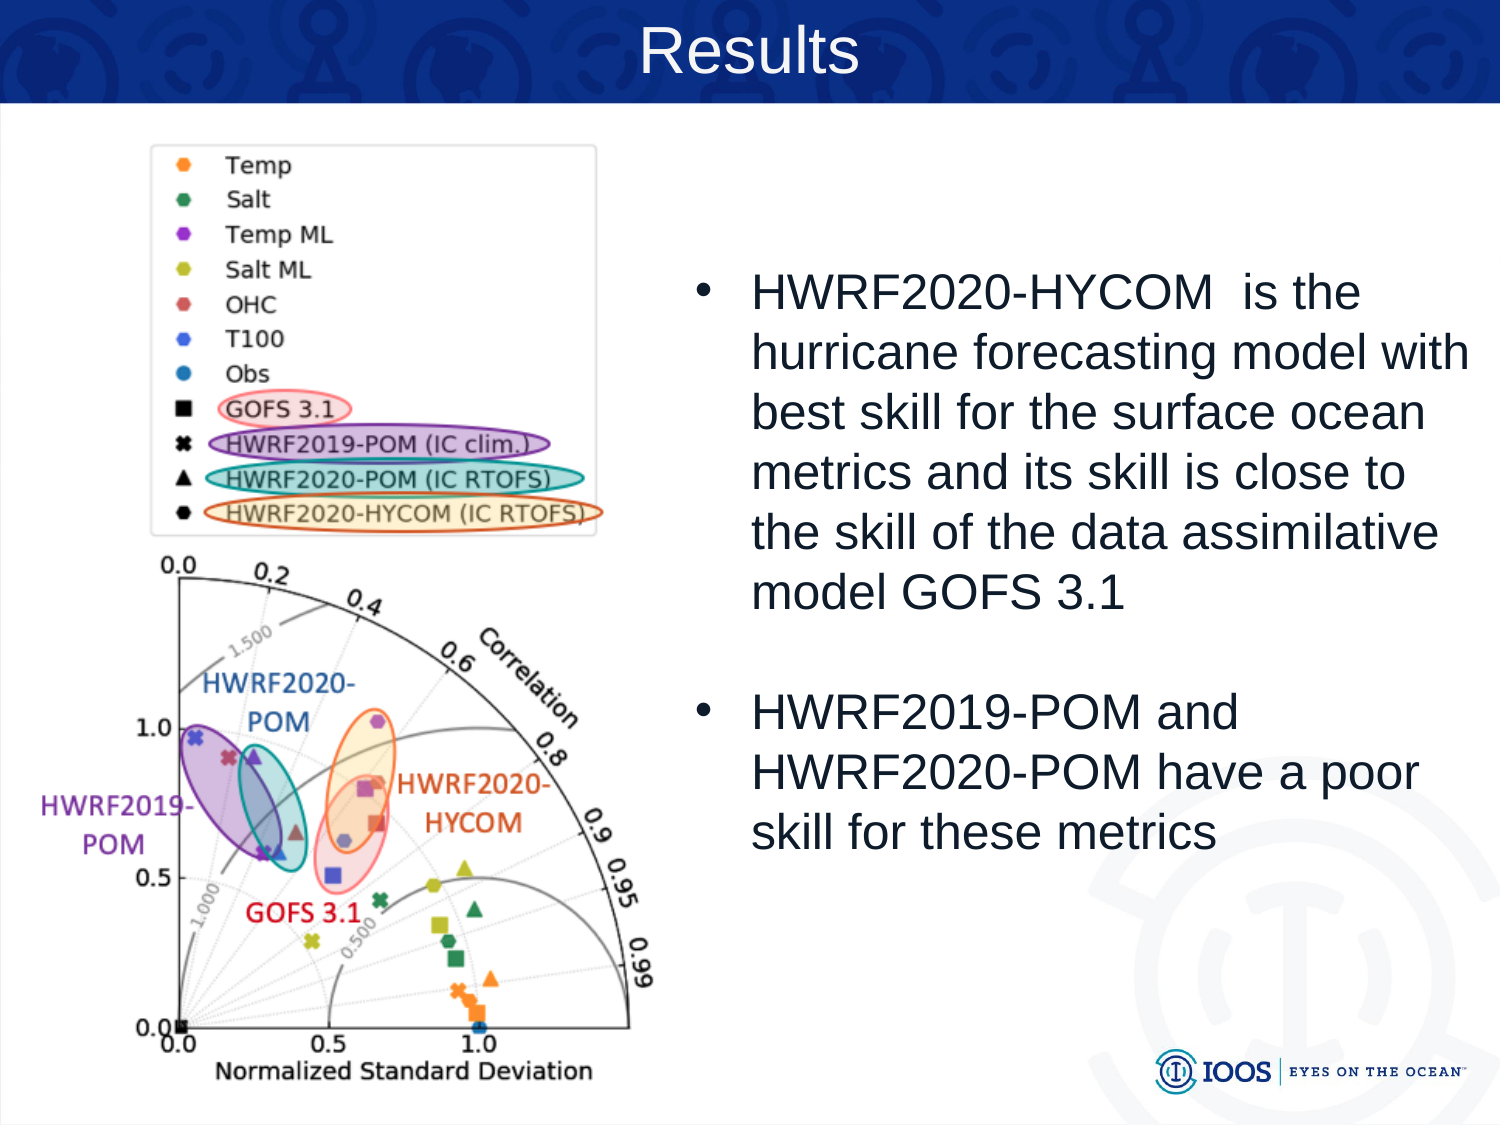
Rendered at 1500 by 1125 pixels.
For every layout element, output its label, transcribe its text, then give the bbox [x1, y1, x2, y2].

text_box HWRF2020-HYCOM is the hurricane forecasting model with best skill for the surface ocean metrics and its skill is close to the skill of the data assimilative model GOFS 3.1 HWRF2019-POM and HWRF2020-POM have a poor skill for these metrics [682, 251, 1500, 867]
text_box Results [623, 0, 876, 95]
picture [0, 0, 1500, 1125]
